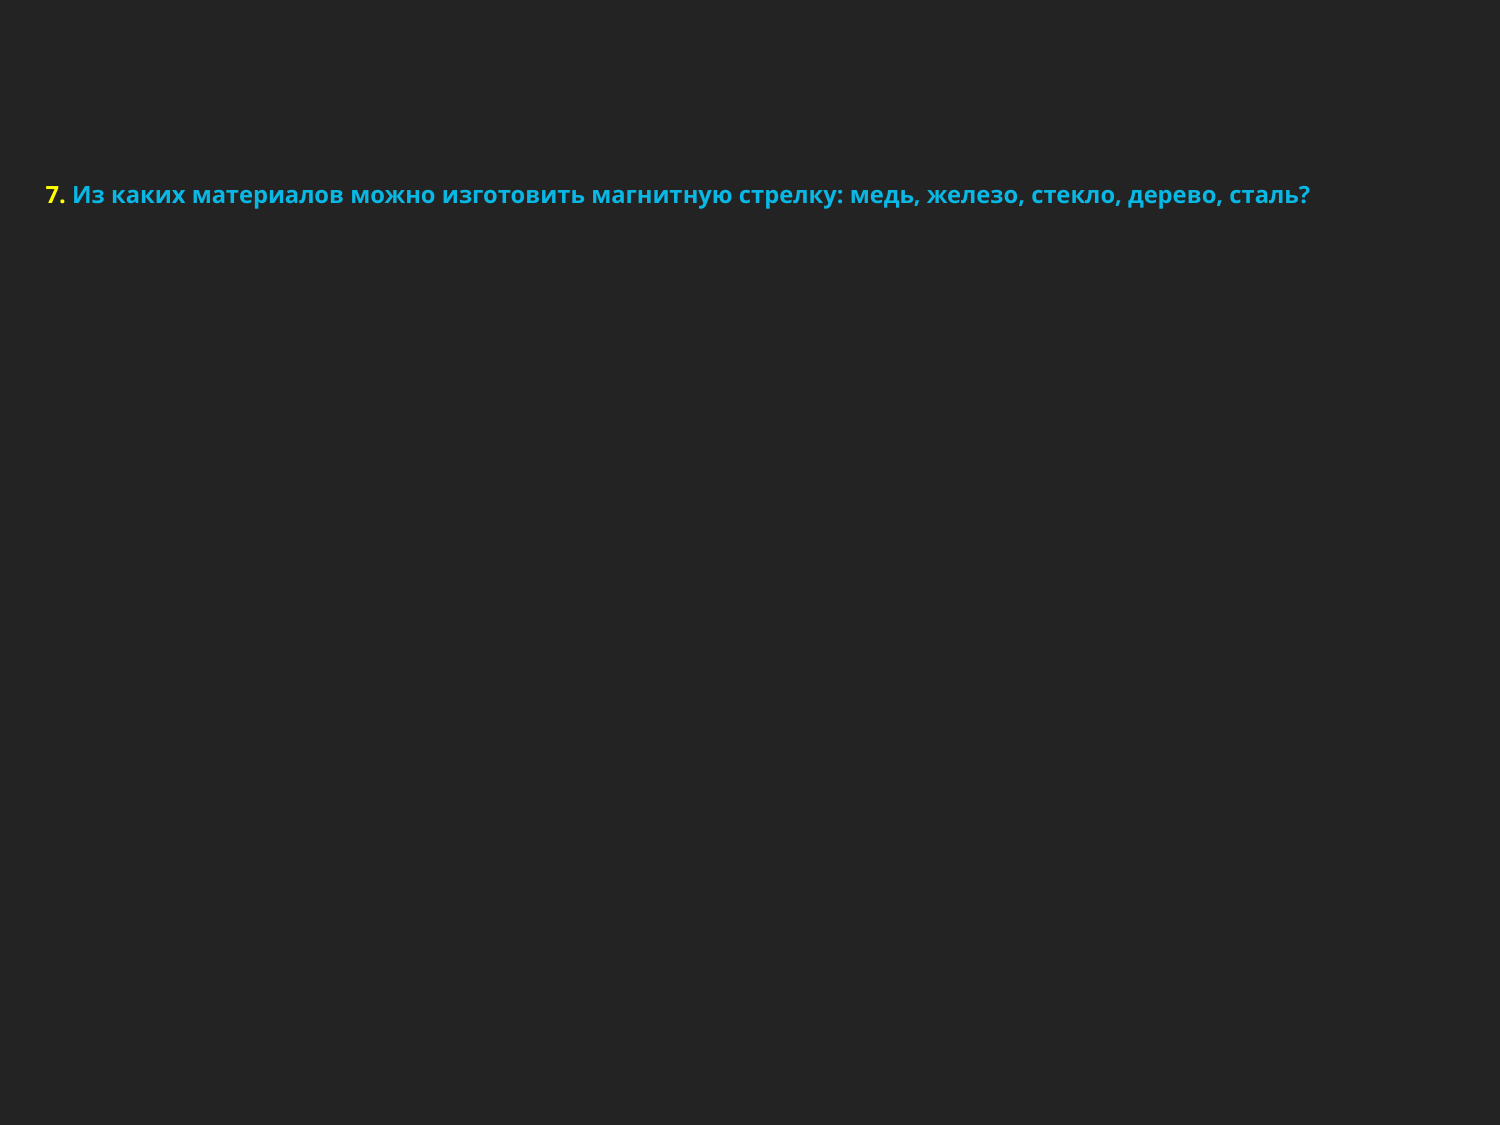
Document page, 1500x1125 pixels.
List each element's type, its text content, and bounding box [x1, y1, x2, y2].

title 7. Из каких материалов можно изготовить магнитную стрелку: медь, железо, стекло, дерево, сталь? [0, 25, 1350, 231]
